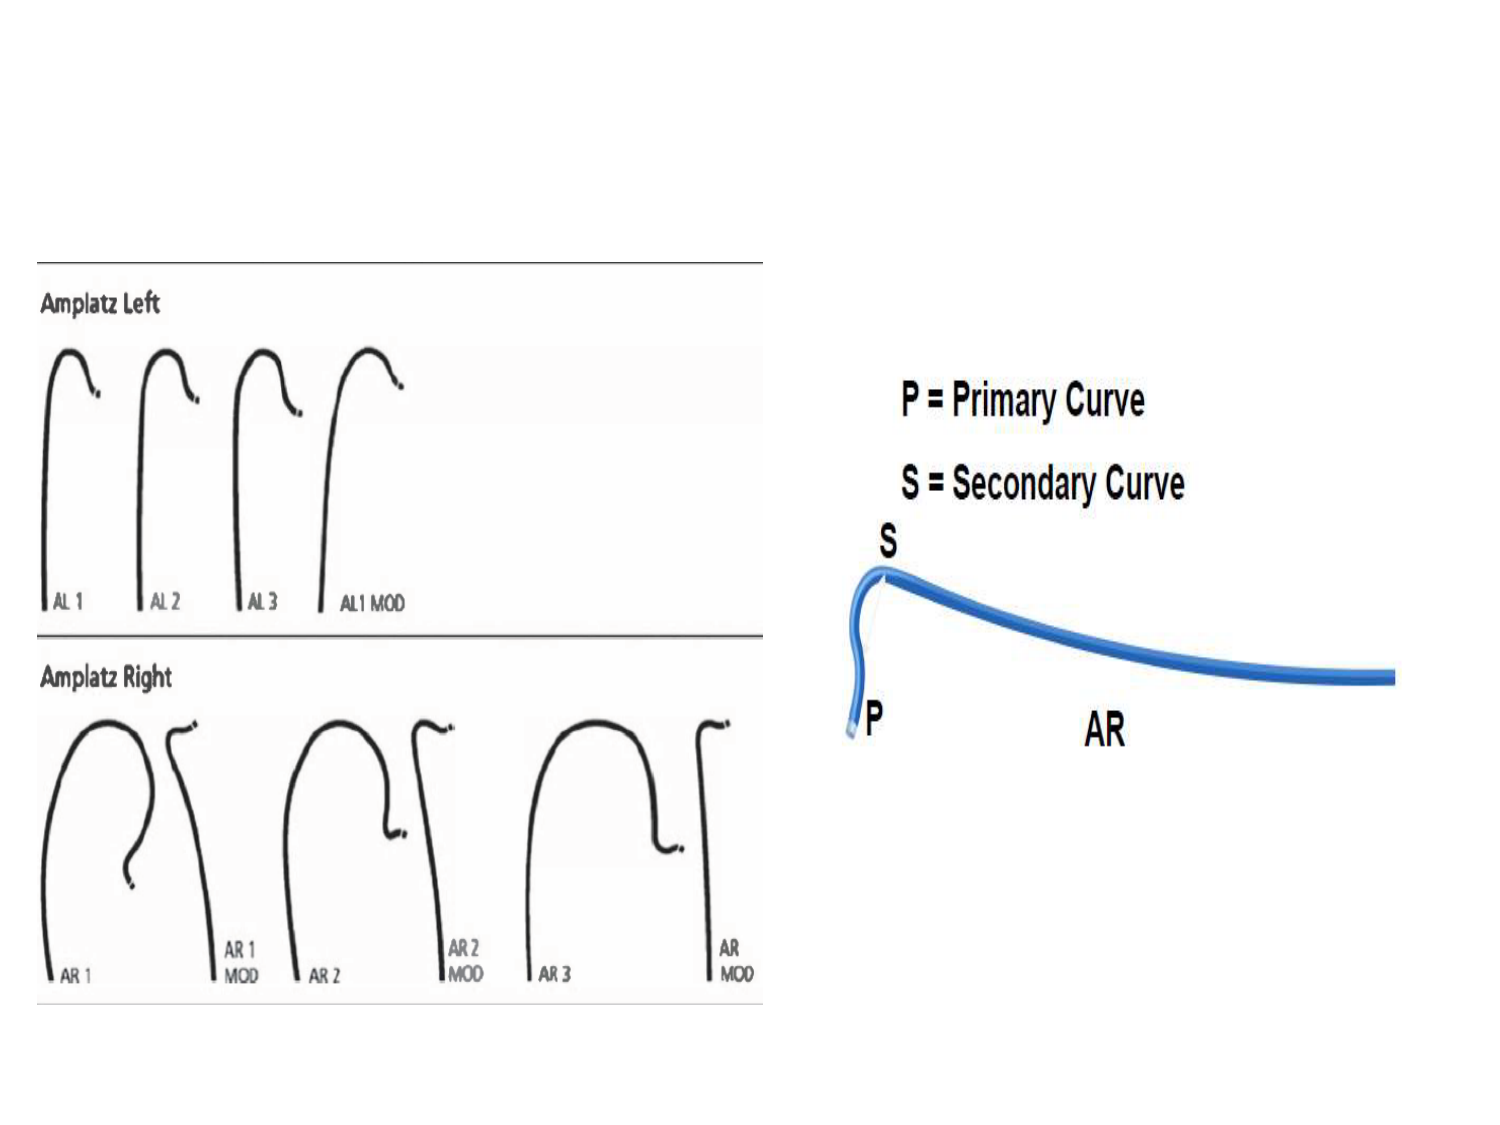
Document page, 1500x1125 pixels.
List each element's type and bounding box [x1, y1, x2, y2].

list [37, 262, 763, 1006]
picture [824, 349, 1426, 782]
